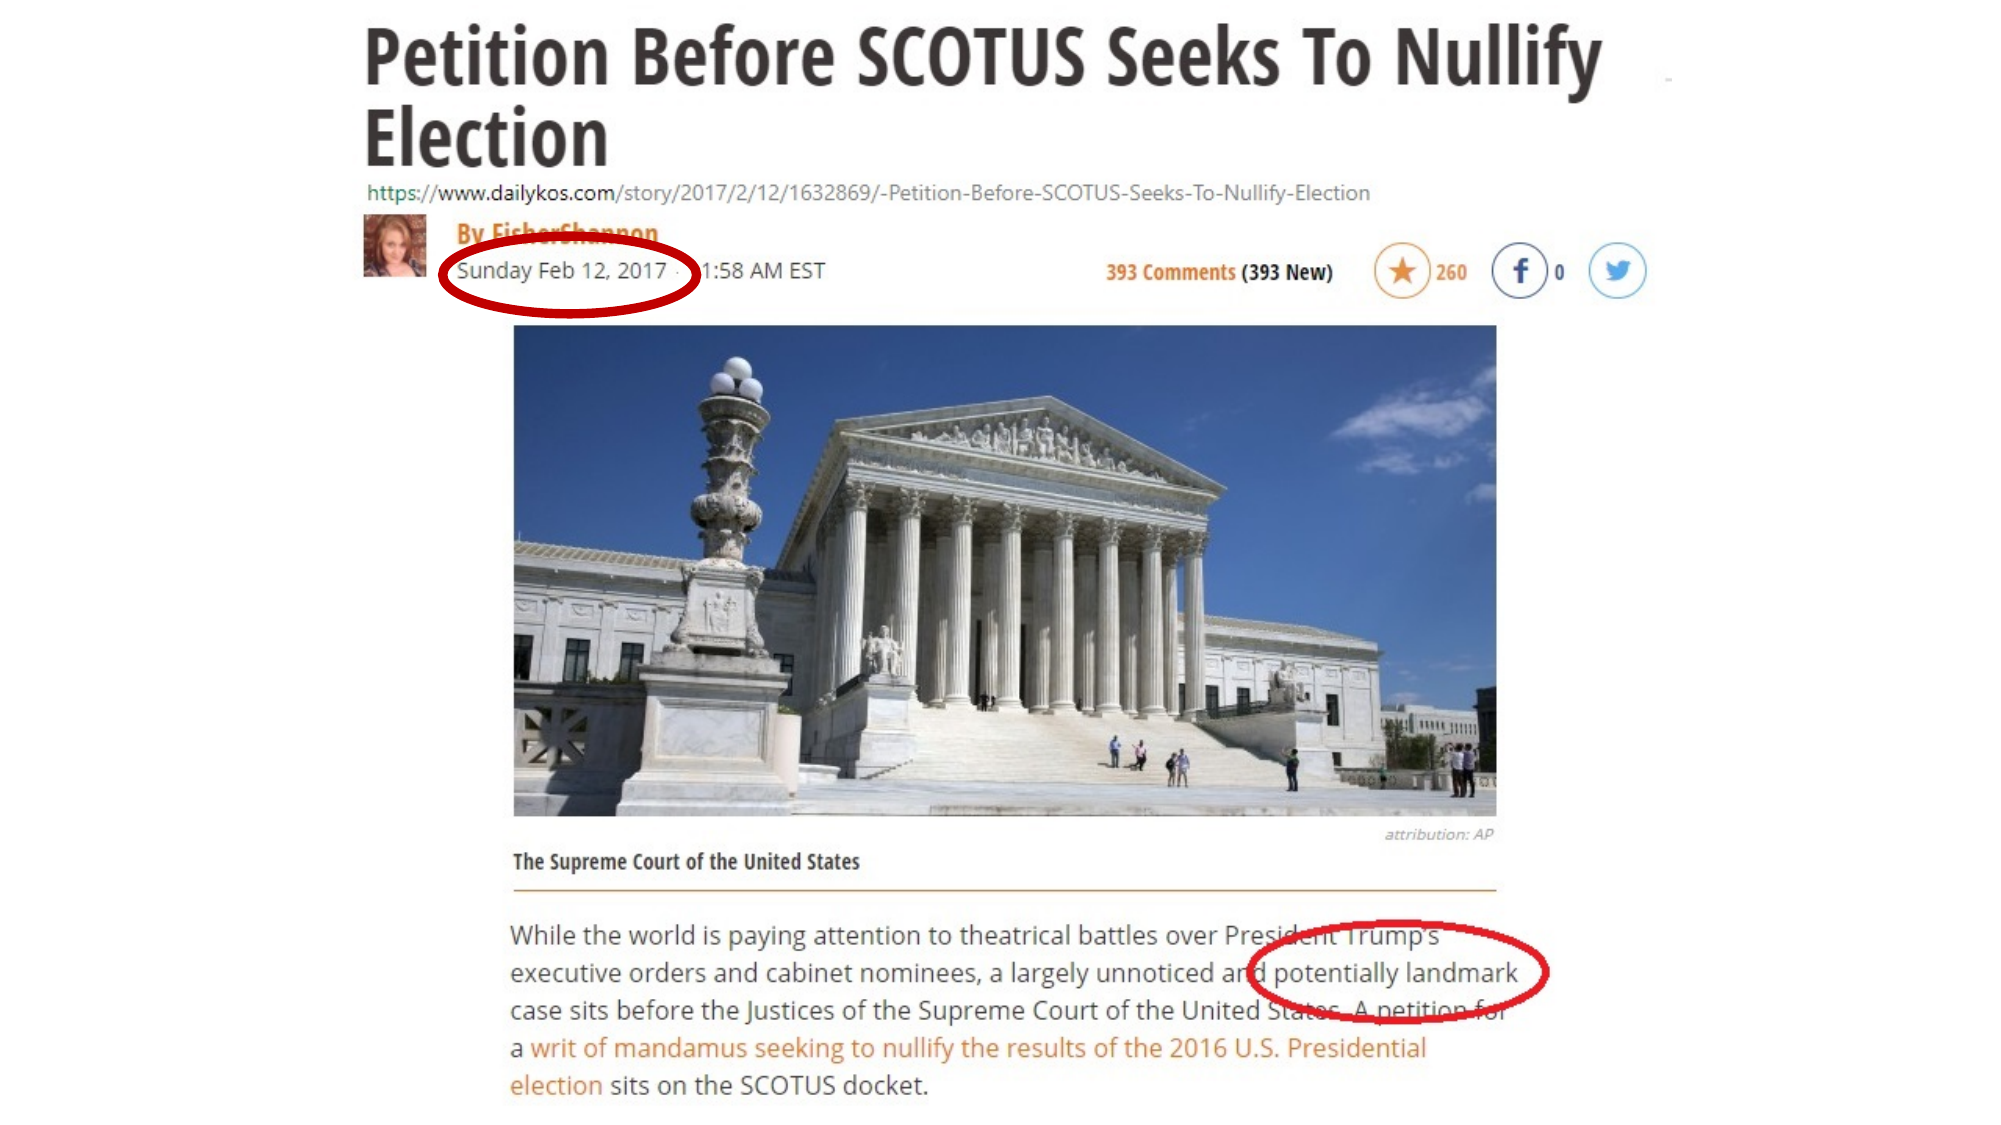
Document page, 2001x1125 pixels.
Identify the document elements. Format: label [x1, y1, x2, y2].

picture [328, 5, 1672, 1120]
